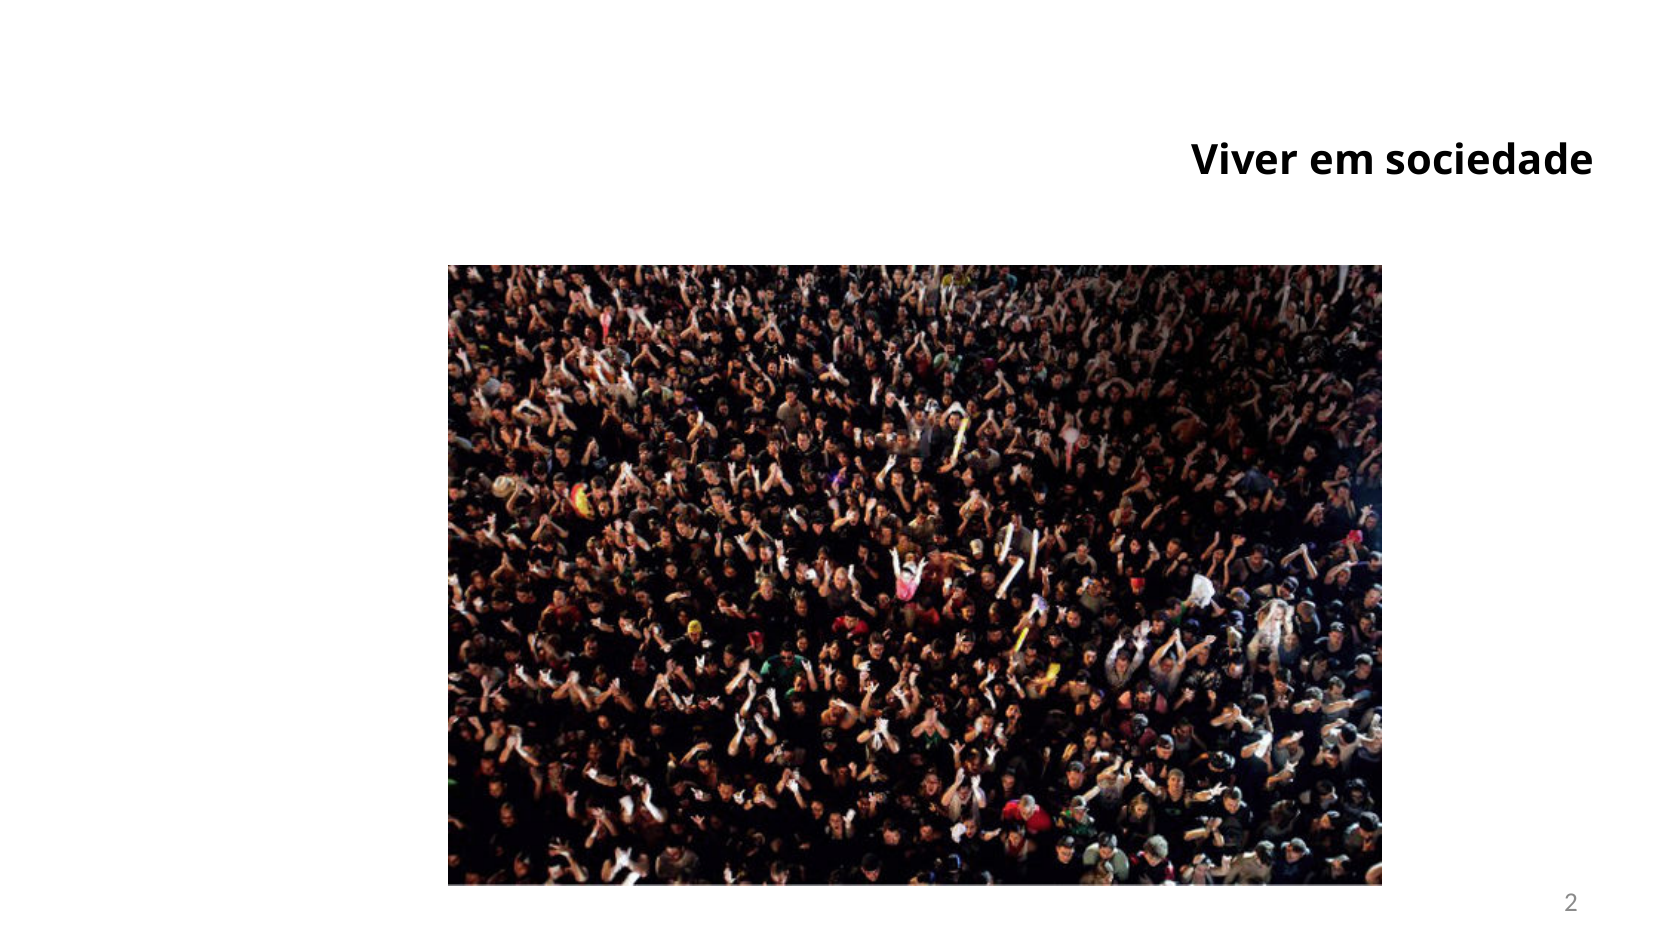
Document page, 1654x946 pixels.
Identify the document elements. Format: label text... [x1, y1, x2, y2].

title Viver em sociedade [236, 132, 1595, 251]
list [448, 265, 1382, 887]
slide_number 2 [1208, 875, 1595, 927]
